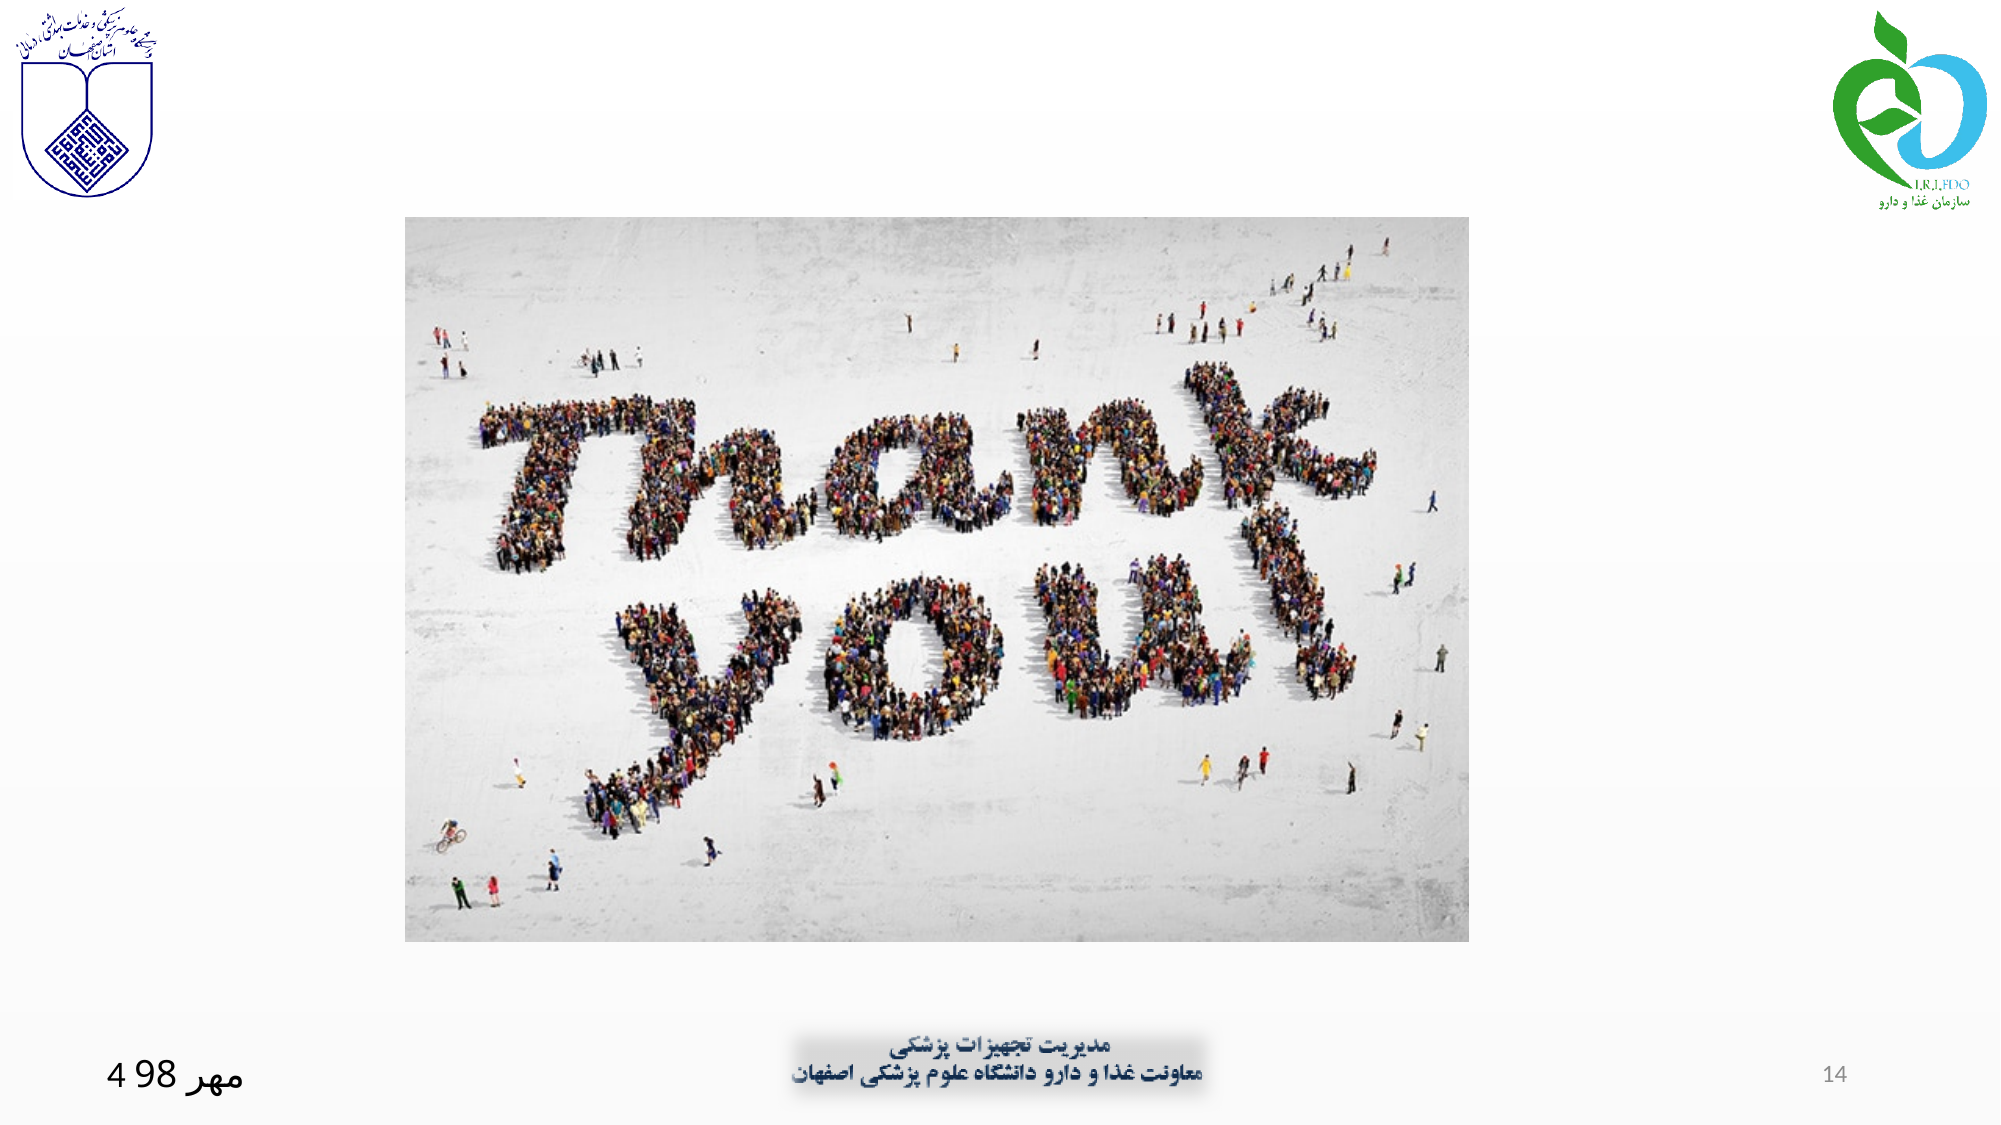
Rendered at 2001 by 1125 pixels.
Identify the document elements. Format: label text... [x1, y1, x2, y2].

picture [13, 4, 160, 200]
slide_number 14 [1412, 1042, 1863, 1103]
picture [805, 1048, 1196, 1084]
footer 4 مهر 98 [92, 1042, 768, 1103]
picture [1830, 7, 1989, 212]
picture [405, 217, 1469, 942]
